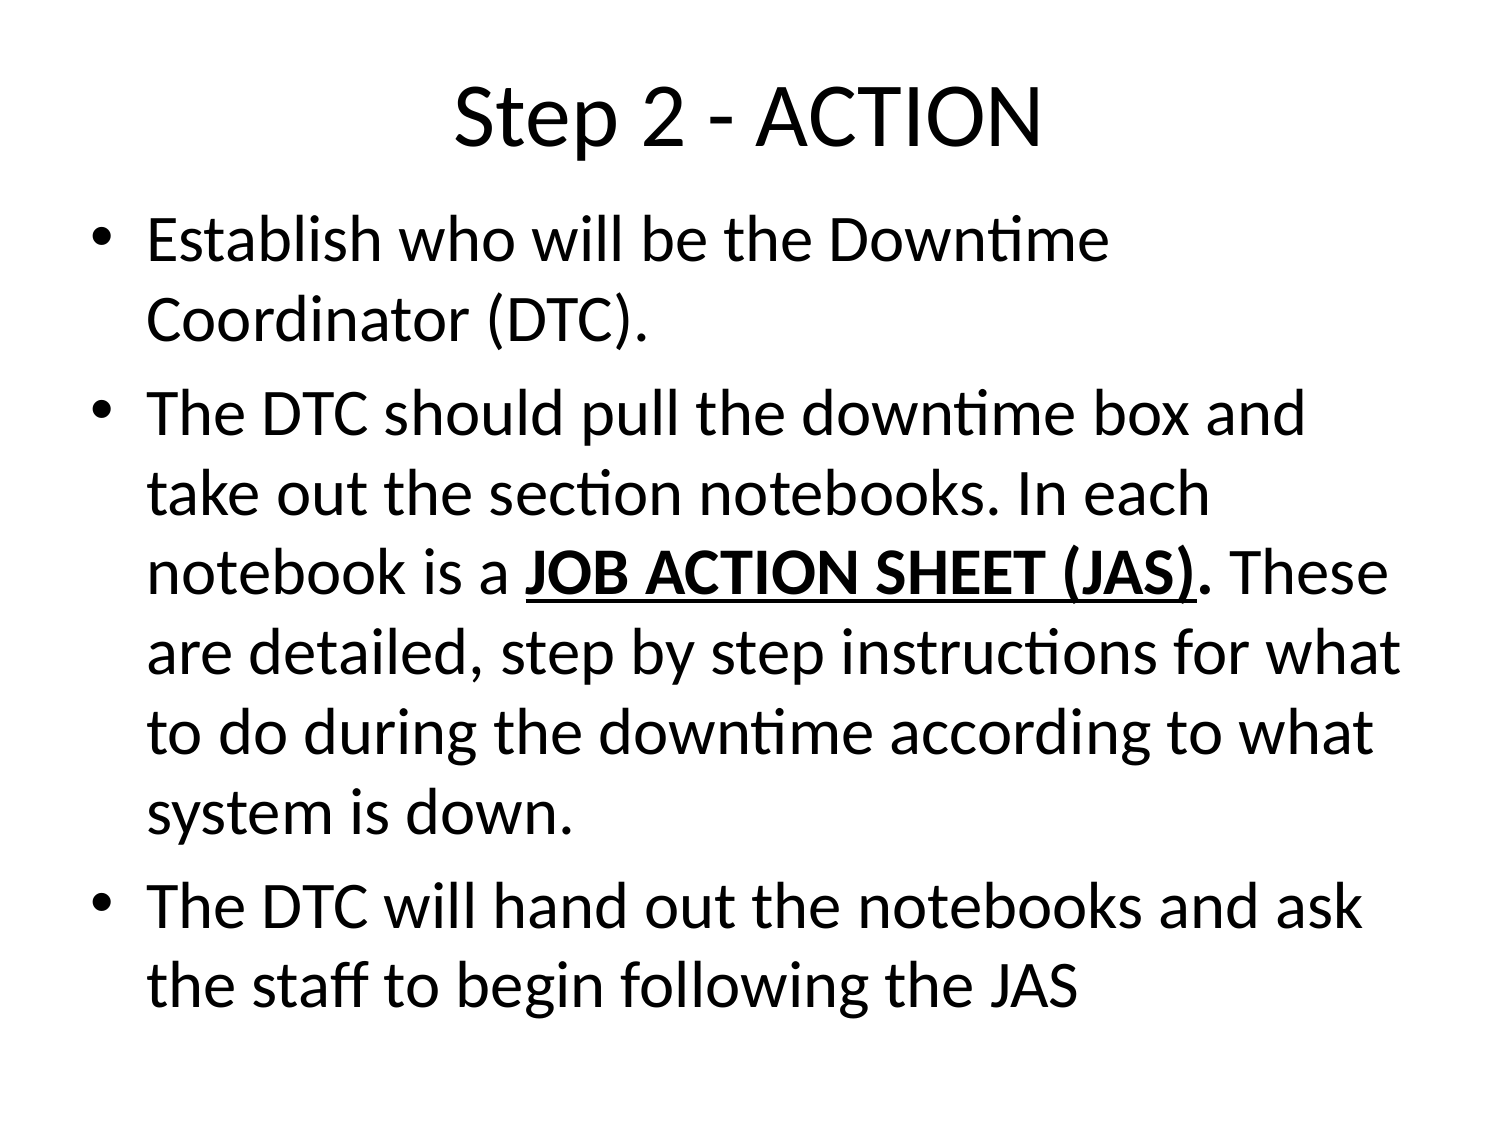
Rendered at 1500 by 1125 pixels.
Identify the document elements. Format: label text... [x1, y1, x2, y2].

list Establish who will be the Downtime Coordinator (DTC). The DTC should pull the downtime box and take out the section notebooks. In each notebook is a JOB ACTION SHEET (JAS). These are detailed, step by step instructions for what to do during the downtime according to what system is down. The DTC will hand out the notebooks and ask the staff to begin following the JAS [75, 187, 1425, 1038]
title Step 2 - ACTION [75, 45, 1425, 175]
